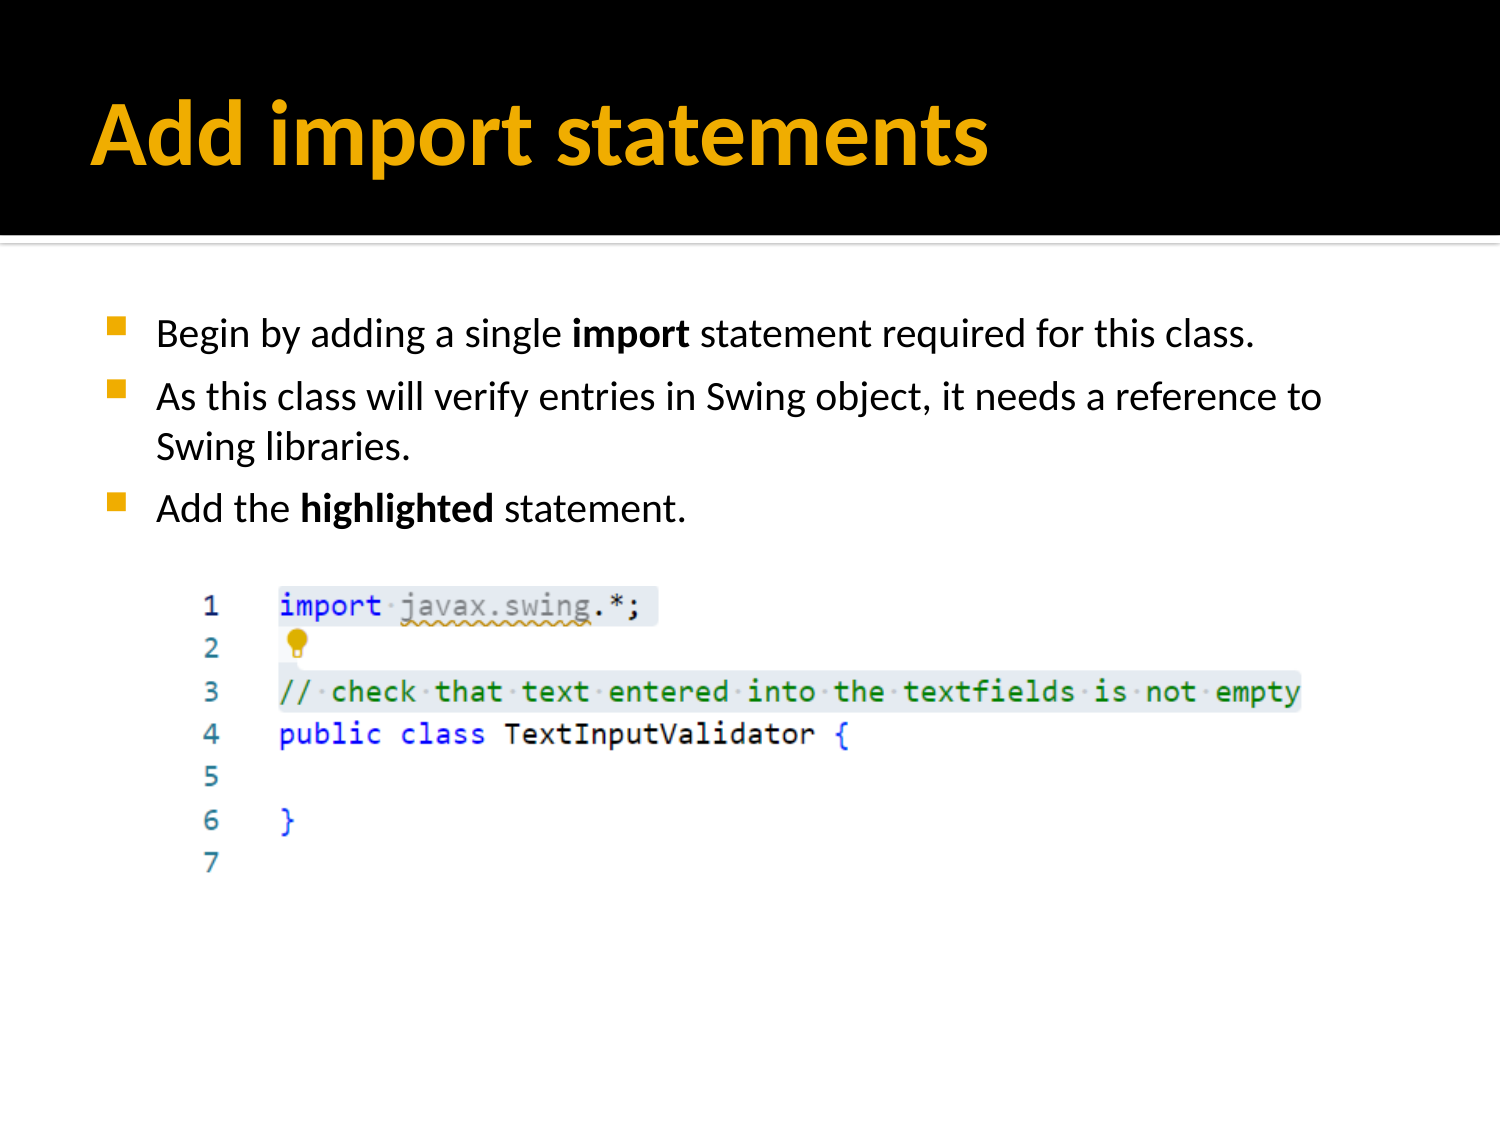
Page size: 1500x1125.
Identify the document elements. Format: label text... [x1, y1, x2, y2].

picture [188, 586, 1311, 882]
title Add import statements [75, 25, 1425, 231]
list Begin by adding a single import statement required for this class. As this class will verify entries in Swing object, it needs a reference to Swing libraries. Add the highlighted statement. [75, 291, 1425, 1050]
